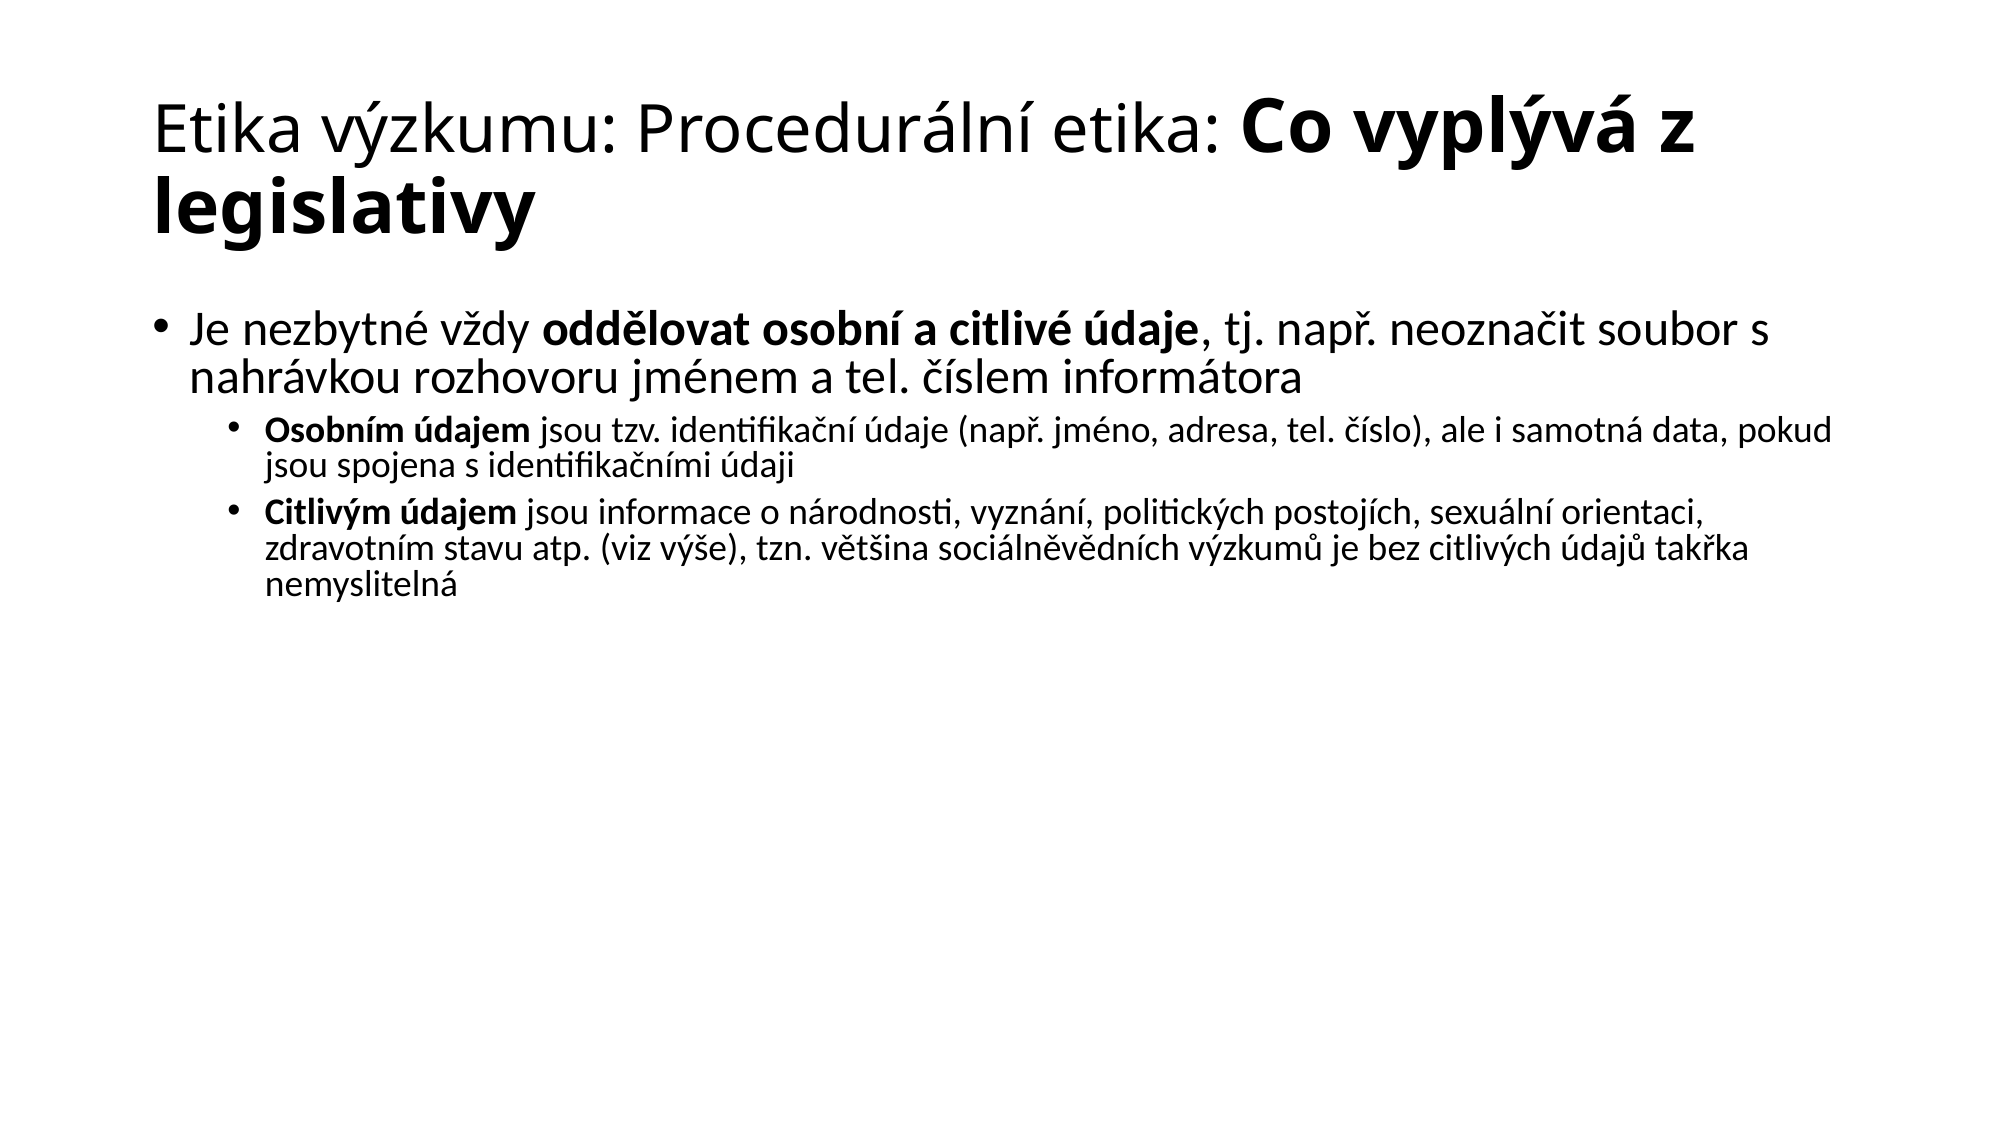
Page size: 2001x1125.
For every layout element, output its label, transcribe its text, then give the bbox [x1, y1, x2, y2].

list Je nezbytné vždy oddělovat osobní a citlivé údaje, tj. např. neoznačit soubor s nahrávkou rozhovoru jménem a tel. číslem informátora Osobním údajem jsou tzv. identifikační údaje (např. jméno, adresa, tel. číslo), ale i samotná data, pokud jsou spojena s identifikačními údaji Citlivým údajem jsou informace o národnosti, vyznání, politických postojích, sexuální orientaci, zdravotním stavu atp. (viz výše), tzn. většina sociálněvědních výzkumů je bez citlivých údajů takřka nemyslitelná [137, 299, 1863, 1014]
title Etika výzkumu: Procedurální etika: Co vyplývá z legislativy [137, 59, 1863, 278]
